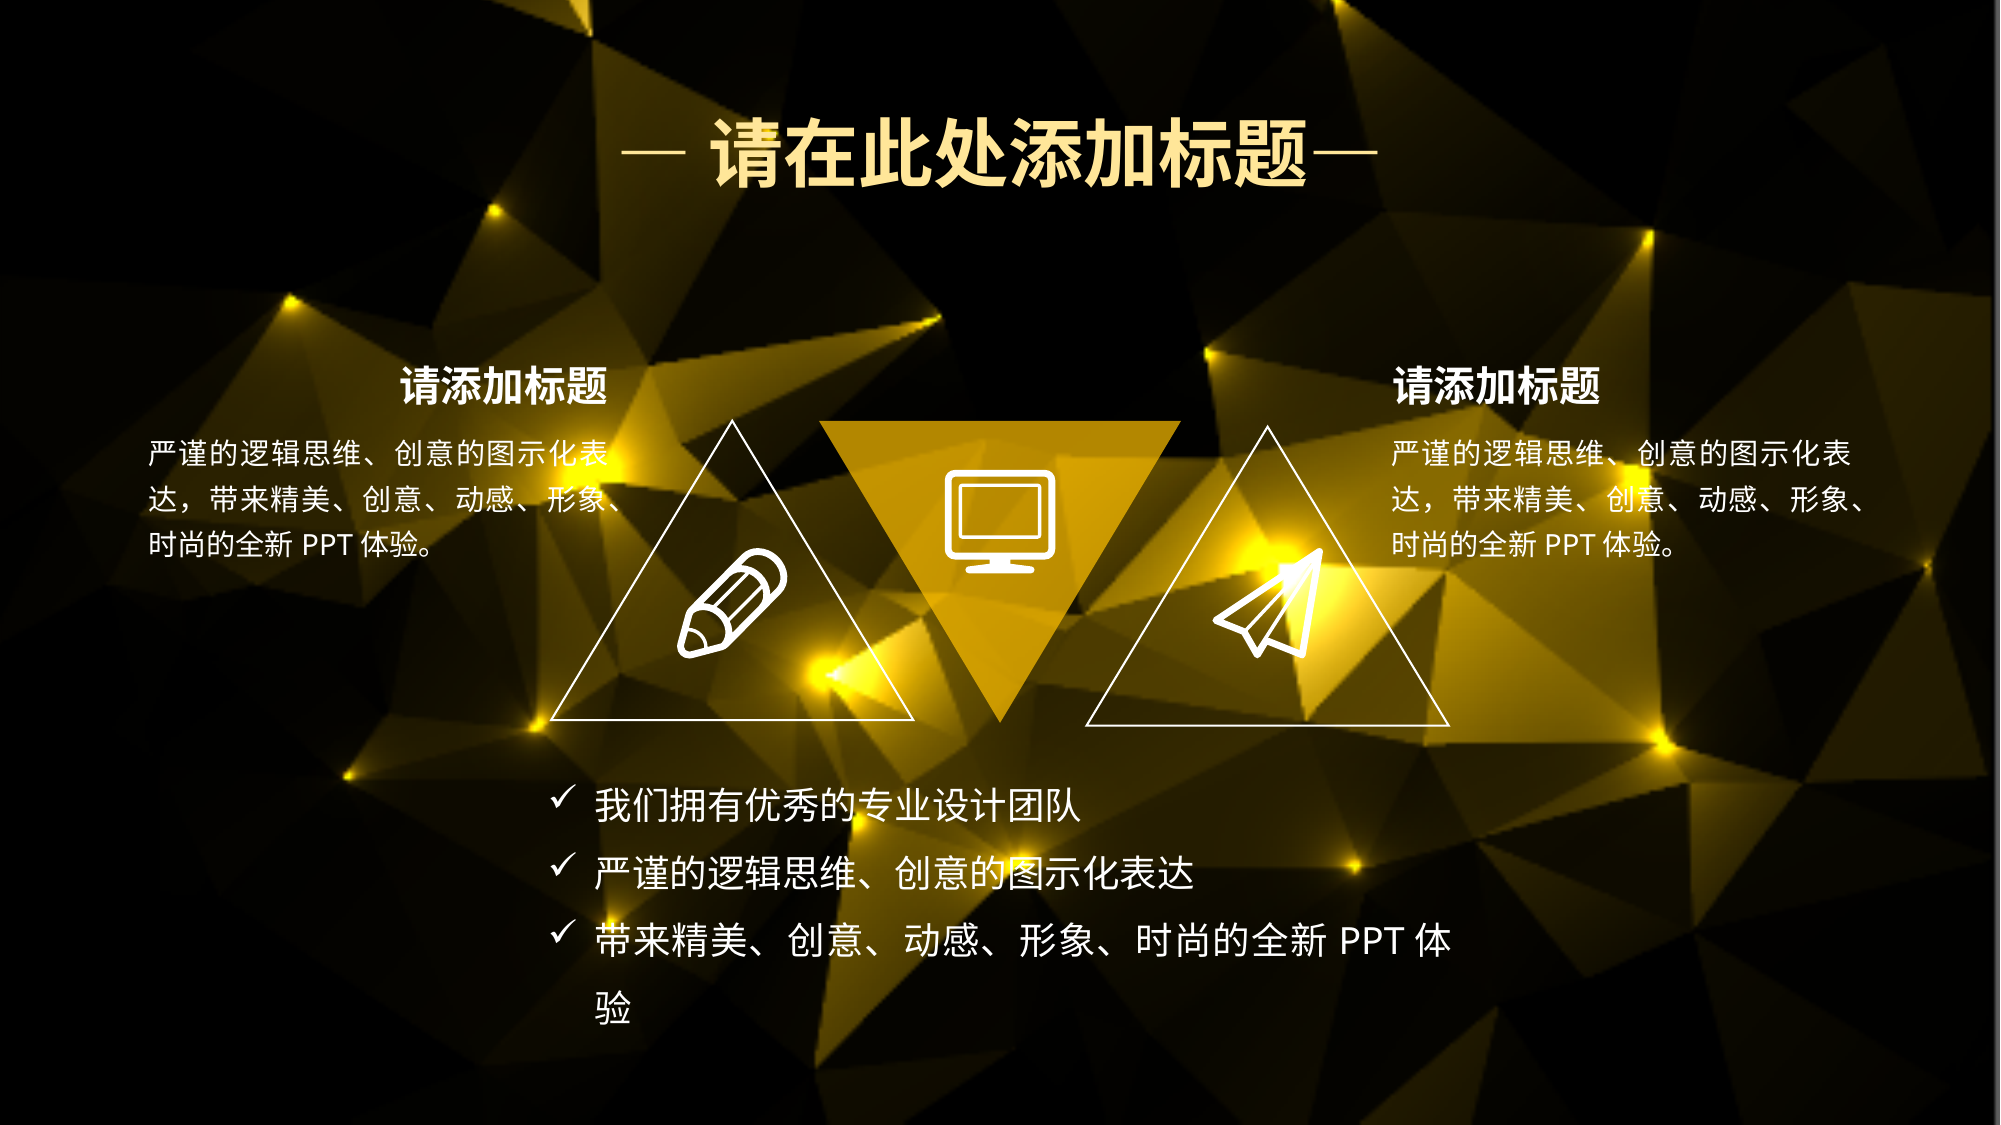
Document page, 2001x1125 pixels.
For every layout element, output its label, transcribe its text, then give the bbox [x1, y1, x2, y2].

list —请在此处添加标题— [362, 107, 1638, 196]
text_box 严谨的逻辑思维、创意的图示化表达，带来精美、创意、动感、形象、时尚的全新PPT体验。 [133, 418, 624, 569]
text_box 请添加标题 [384, 352, 623, 418]
text_box 严谨的逻辑思维、创意的图示化表达，带来精美、创意、动感、形象、时尚的全新PPT体验。 [1376, 418, 1867, 569]
picture [0, 0, 2000, 1125]
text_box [551, 420, 818, 721]
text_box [818, 420, 1181, 723]
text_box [1086, 426, 1449, 726]
text_box 请添加标题 [1377, 352, 1616, 418]
text_box 我们拥有优秀的专业设计团队 严谨的逻辑思维、创意的图示化表达 带来精美、创意、动感、形象、时尚的全新PPT体验 [532, 752, 1467, 1038]
